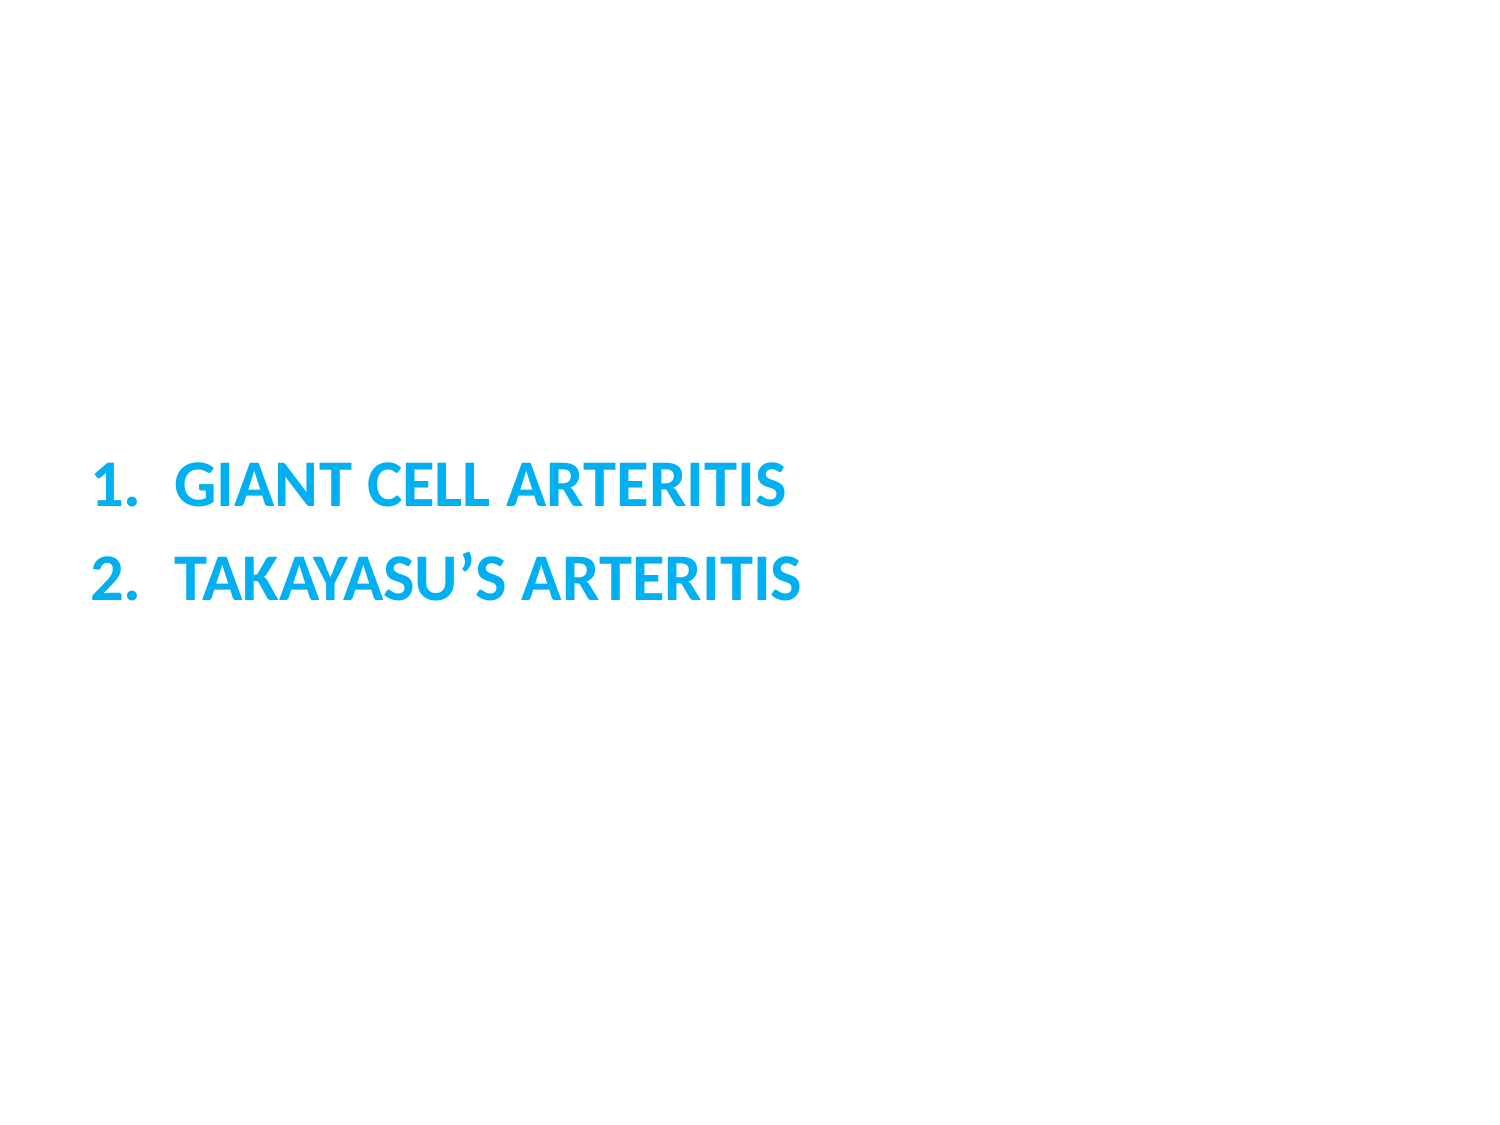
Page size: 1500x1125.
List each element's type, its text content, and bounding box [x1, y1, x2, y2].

list GIANT CELL ARTERITIS TAKAYASU’S ARTERITIS [75, 432, 1425, 740]
